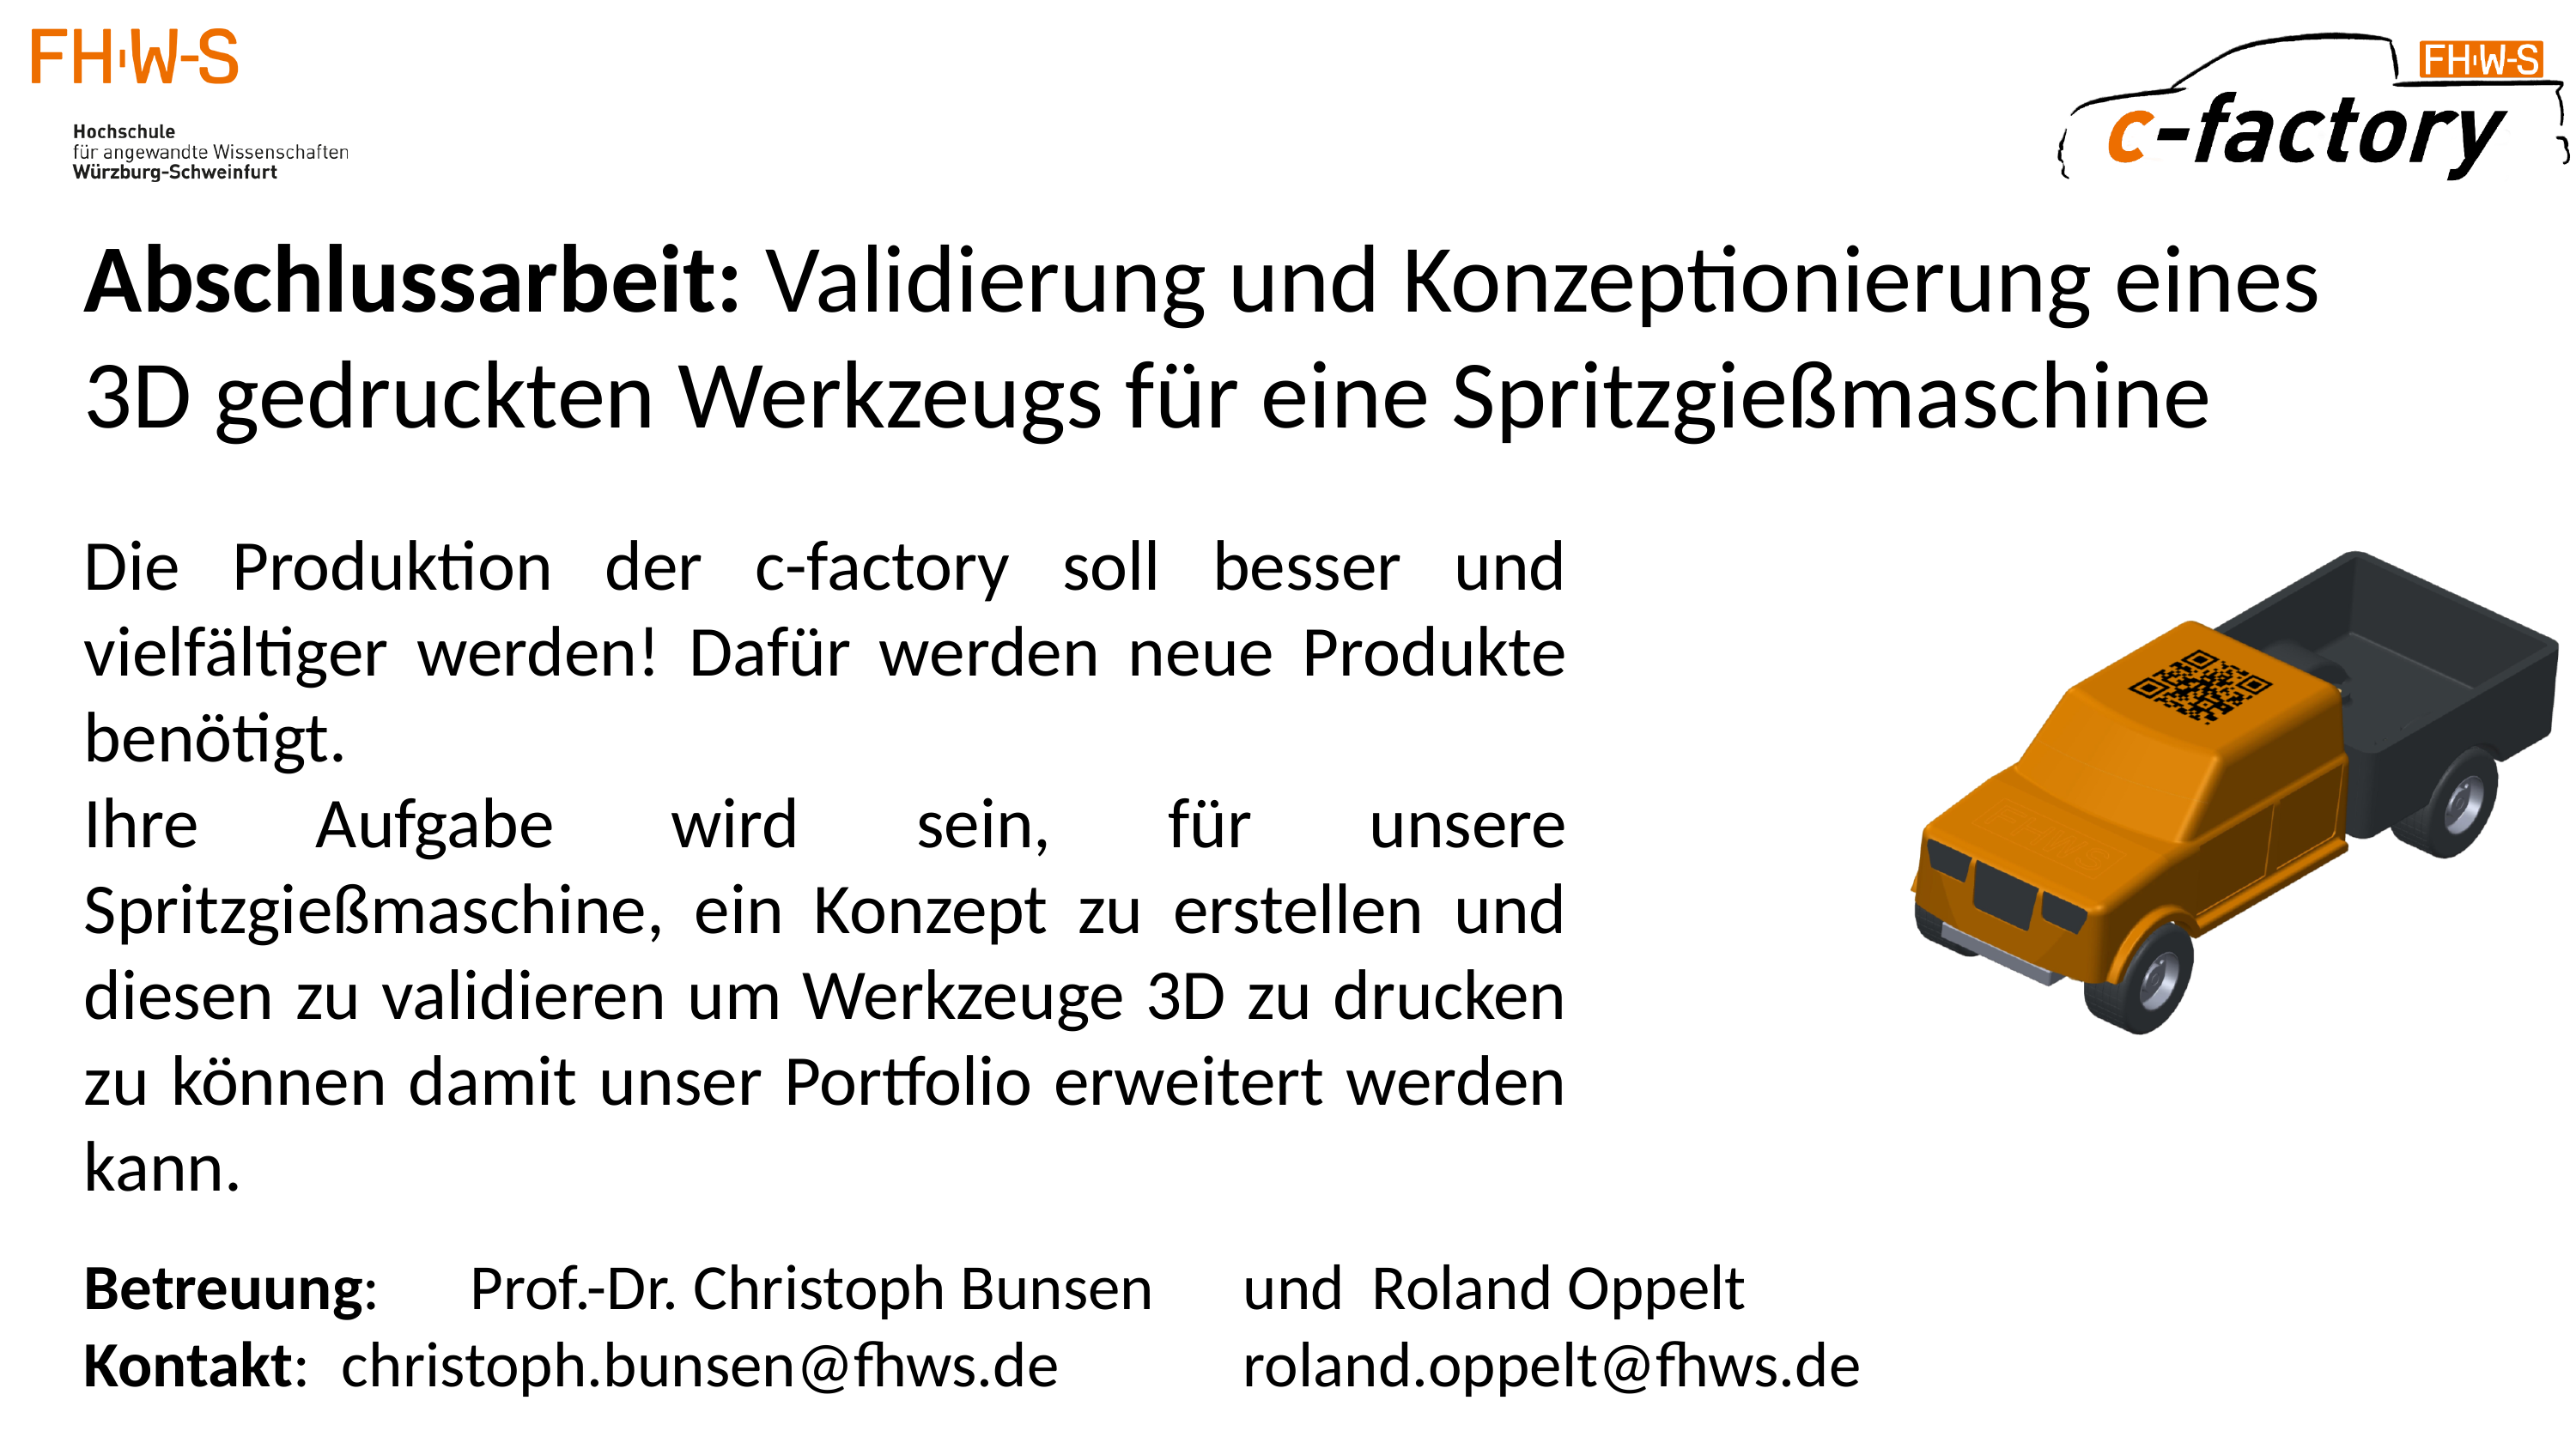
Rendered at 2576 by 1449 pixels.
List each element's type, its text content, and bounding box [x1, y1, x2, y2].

picture [1886, 543, 2576, 1046]
text_box Betreuung: Prof.-Dr. Christoph Bunsen und Roland Oppelt Kontakt: christoph.bunsen@fhws.de roland.oppelt@fhws.de [71, 1239, 2482, 1406]
picture [32, 28, 348, 182]
text_box Abschlussarbeit: Validierung und Konzeptionierung eines 3D gedruckten Werkzeugs für eine Spritzgießmaschine [71, 209, 2482, 454]
picture [2056, 28, 2576, 182]
text_box Die Produktion der c-factory soll besser und vielfältiger werden! Dafür werden neue Produkte benötigt. Ihre Aufgabe wird sein, für unsere Spritzgießmaschine, ein Konzept zu erstellen und diesen zu validieren um Werkzeuge 3D zu drucken zu können damit unser Portfolio erweitert werden kann. [71, 512, 1581, 1212]
